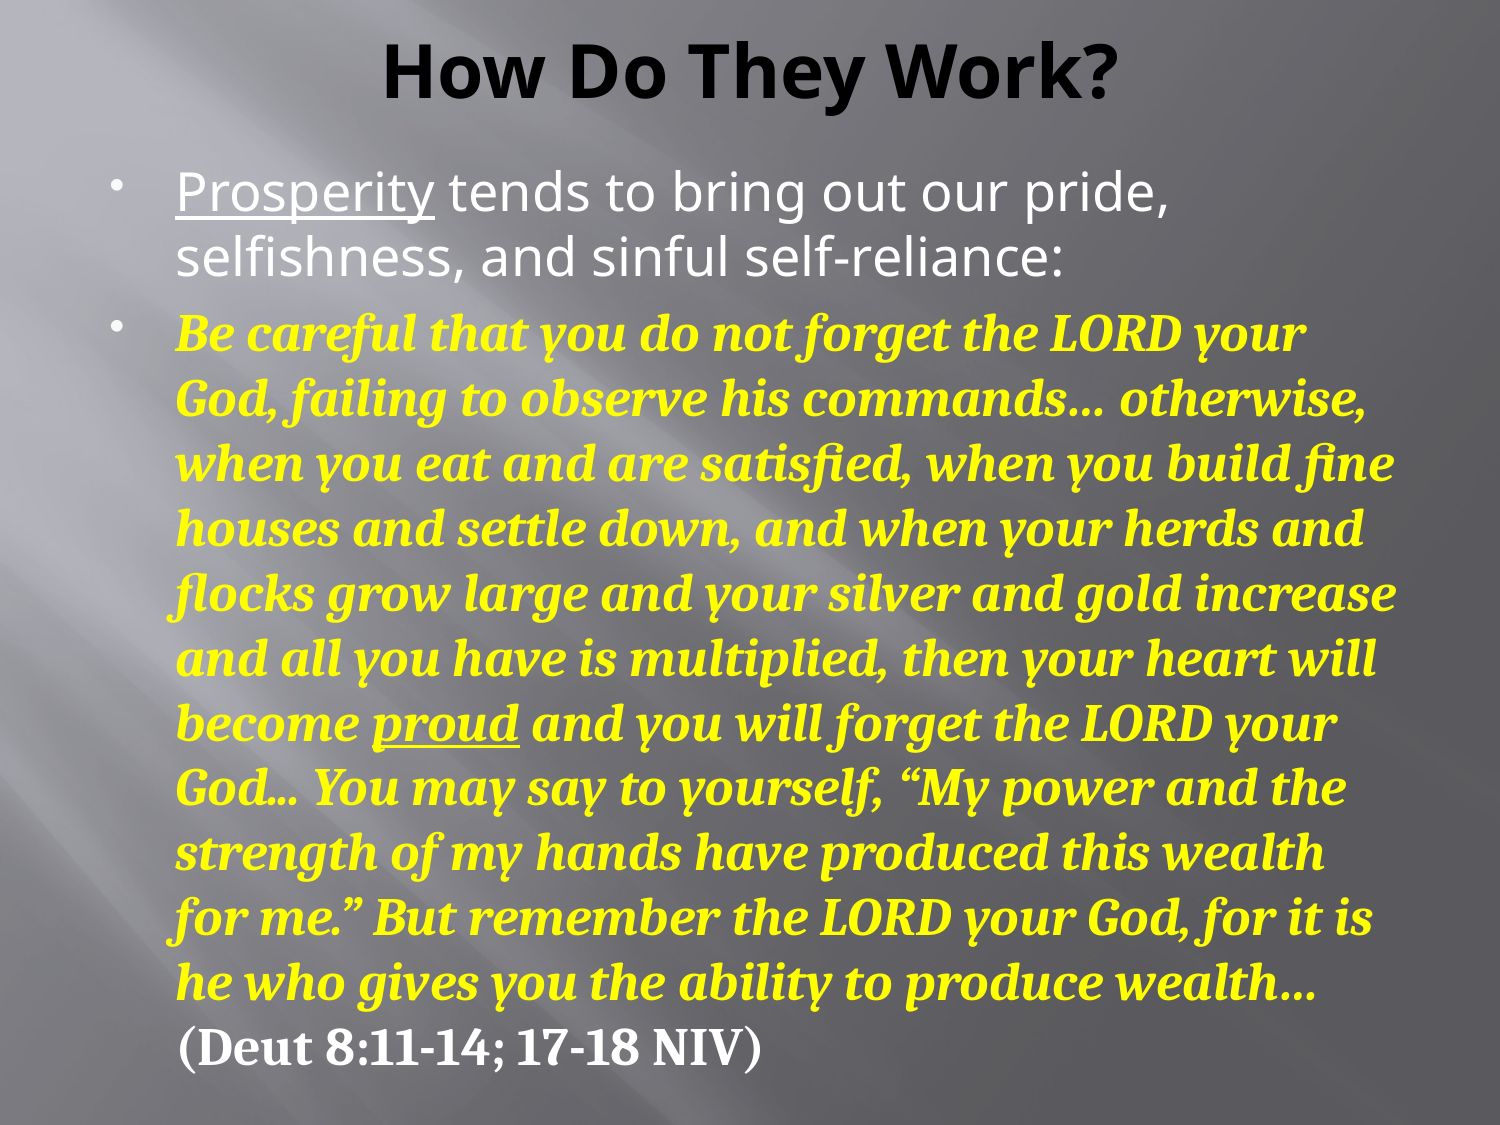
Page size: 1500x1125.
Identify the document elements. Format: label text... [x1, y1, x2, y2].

list Prosperity tends to bring out our pride, selfishness, and sinful self-reliance: Be careful that you do not forget the LORD your God, failing to observe his commands… otherwise, when you eat and are satisfied, when you build fine houses and settle down, and when your herds and flocks grow large and your silver and gold increase and all you have is multiplied, then your heart will become proud and you will forget the LORD your God... You may say to yourself, “My power and the strength of my hands have produced this wealth for me.” But remember the LORD your God, for it is he who gives you the ability to produce wealth… (Deut 8:11-14; 17-18 NIV) [75, 149, 1425, 1125]
title How Do They Work? [0, 0, 1500, 138]
